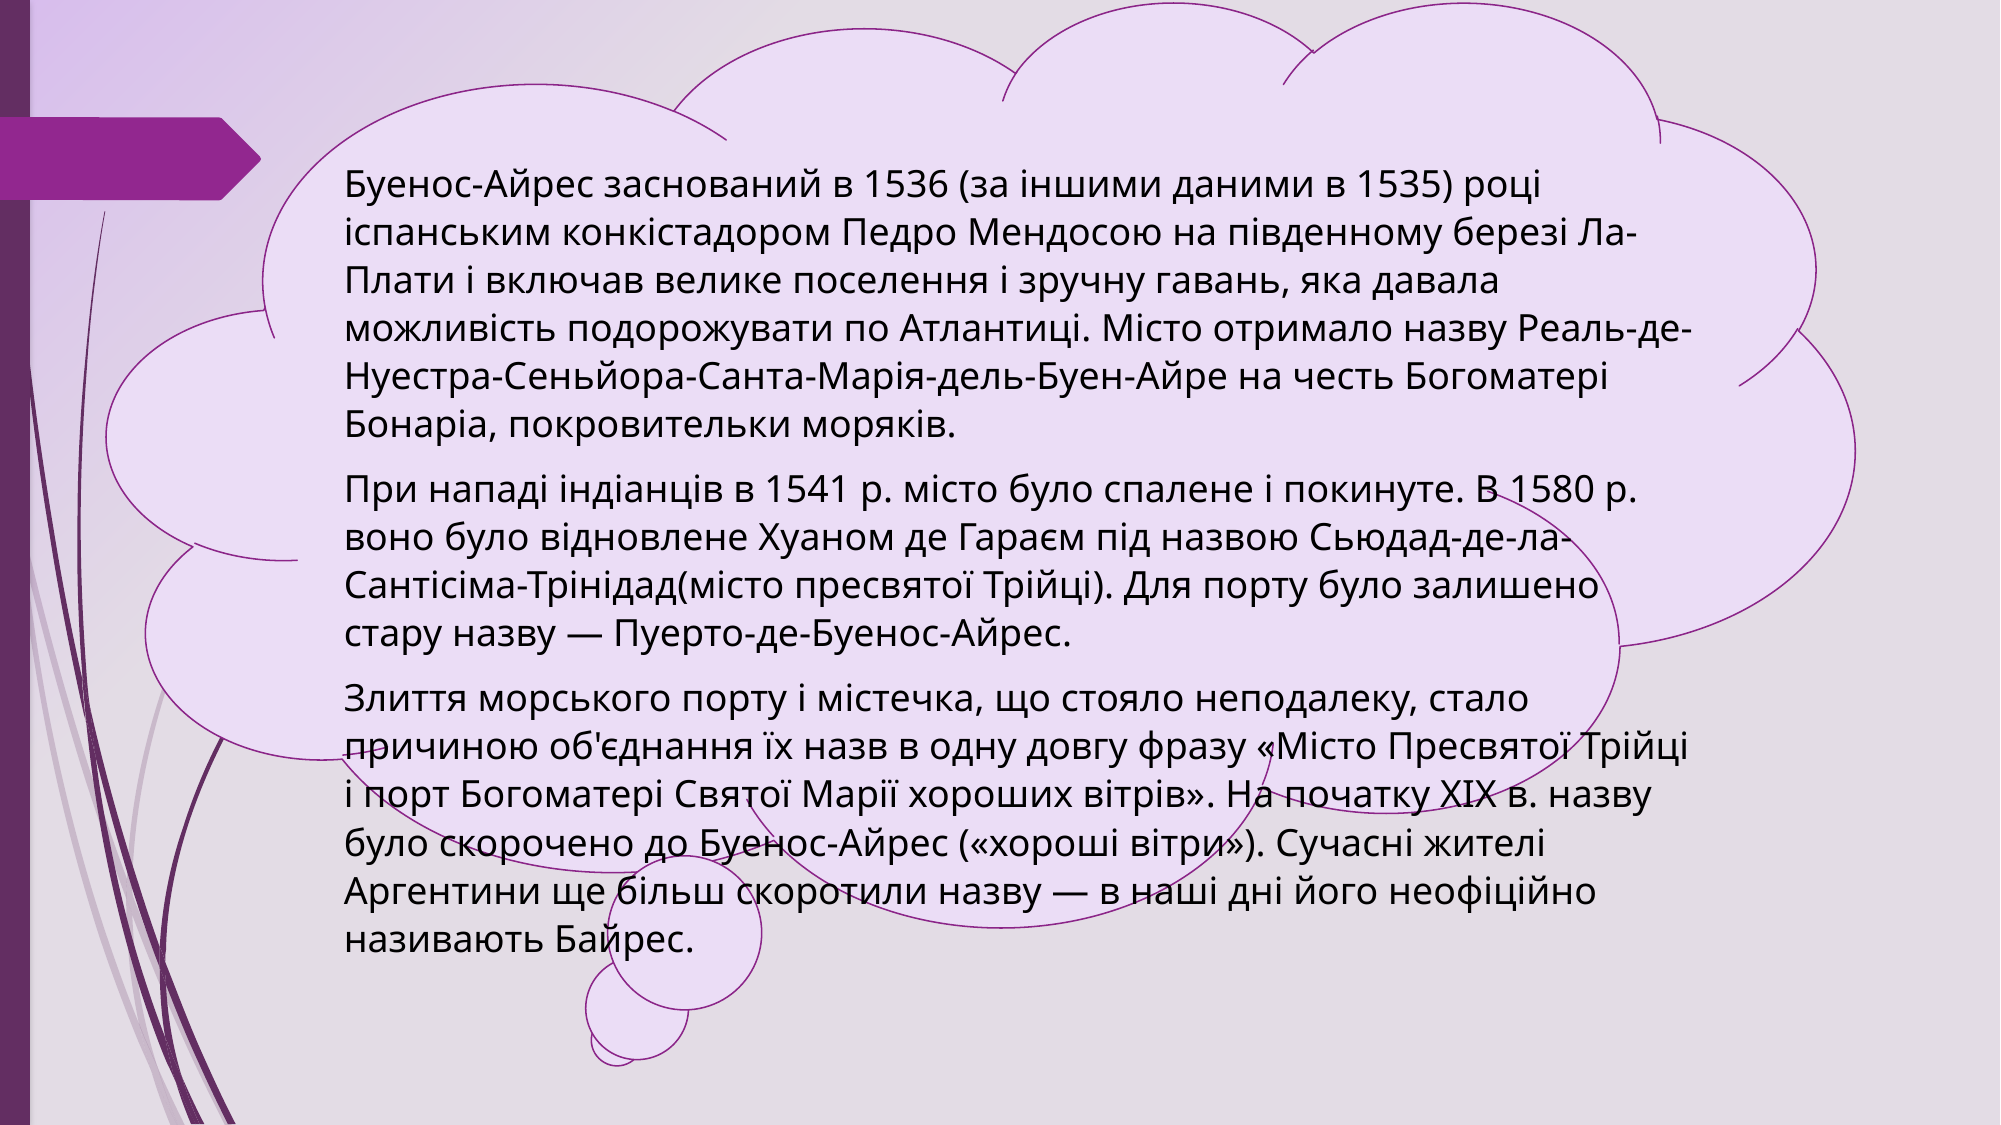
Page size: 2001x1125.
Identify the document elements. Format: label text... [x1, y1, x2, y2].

text_box [332, 2, 1857, 623]
text_box [105, 151, 329, 761]
text_box [584, 968, 755, 1067]
text_box Буенос-Айрес заснований в 1536 (за іншими даними в 1535) році іспанським конкістадором Педро Мендосою на південному березі Ла-Плати і включав велике поселення і зручну гавань, яка давала можливість подорожувати по Атлантиці. Місто отримало назву Реаль-де-Нуестра-Сеньйора-Санта-Марія-дель-Буен-Айре на честь Богоматері Бонаріа, покровительки моряків. При нападі індіанців в 1541 р. місто було спалене і покинуте. В 1580 р. воно було відновлене Хуаном де Гараєм під назвою Сьюдад-де-ла-Сантісіма-Трінідад(місто пресвятої Трійці). Для порту було залишено стару назву — Пуерто-де-Буенос-Айрес. Злиття морського порту і містечка, що стояло неподалеку, стало причиною об'єднання їх назв в одну довгу фразу «Місто Пресвятої Трійці і порт Богоматері Святої Марії хороших вітрів». На початку XIX в. назву було скорочено до Буенос-Айрес («хороші вітри»). Сучасні жителі Аргентини ще більш скоротили назву — в наші дні його неофіційно називають Байрес. [329, 149, 1718, 968]
